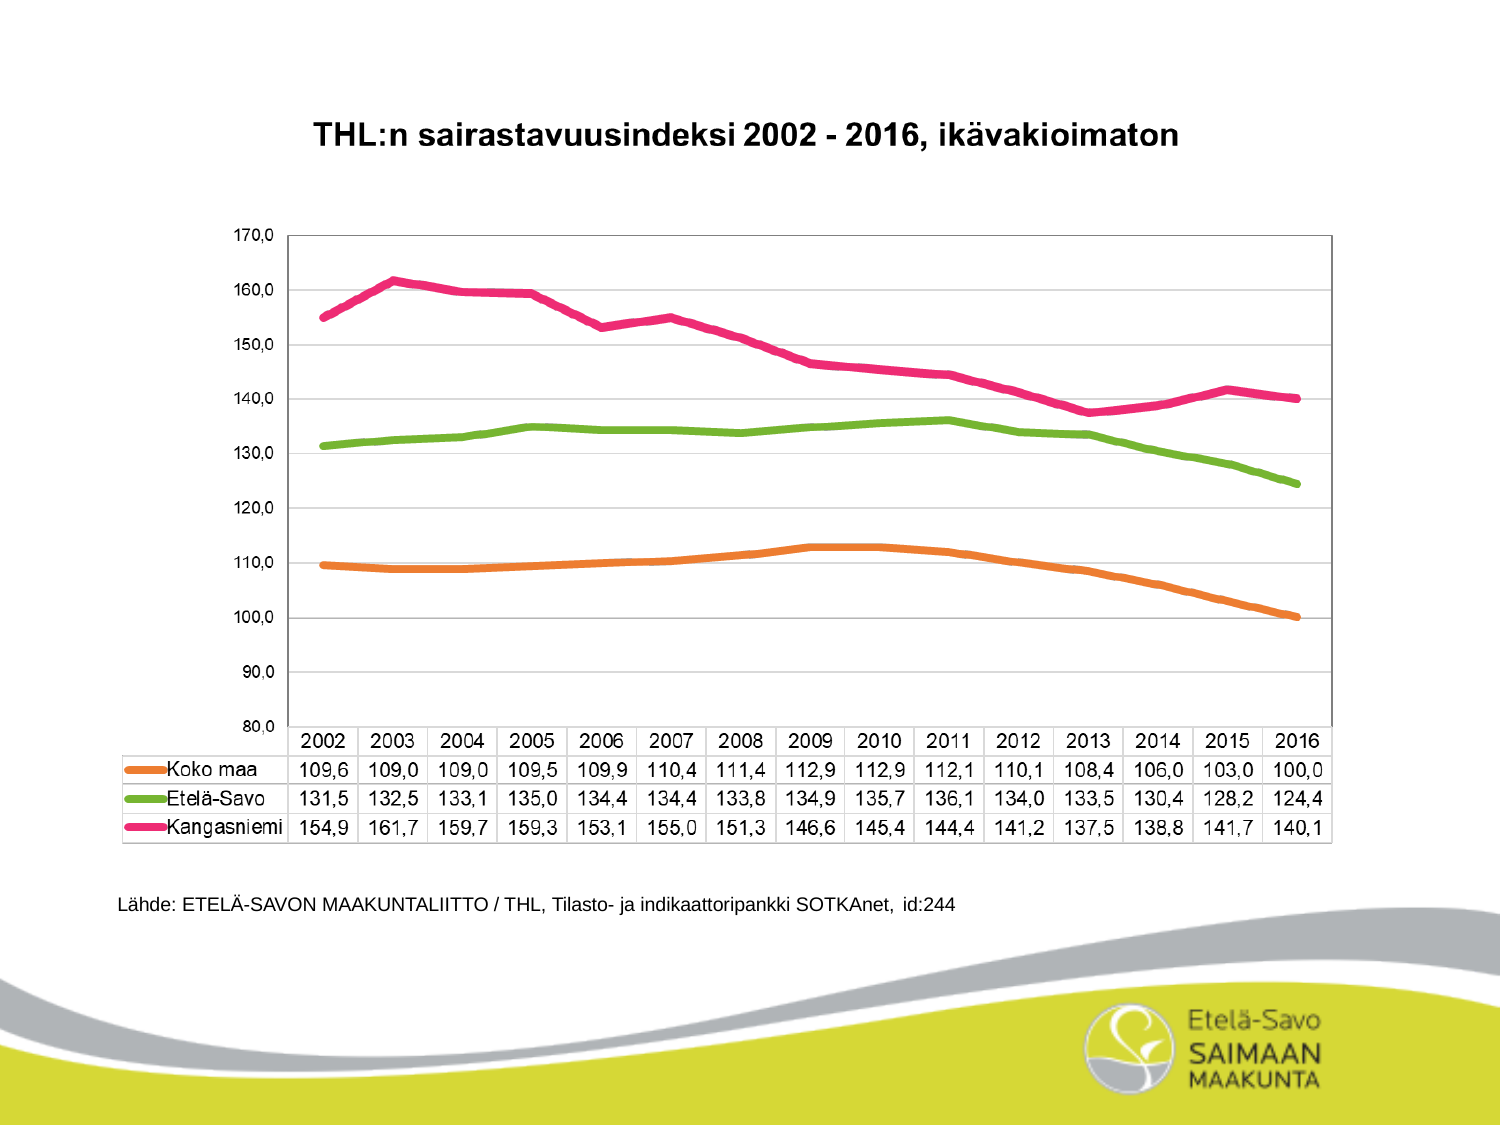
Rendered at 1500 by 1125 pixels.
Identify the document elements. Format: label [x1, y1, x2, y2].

picture [0, 891, 1500, 1125]
text_box [100, 101, 1344, 917]
